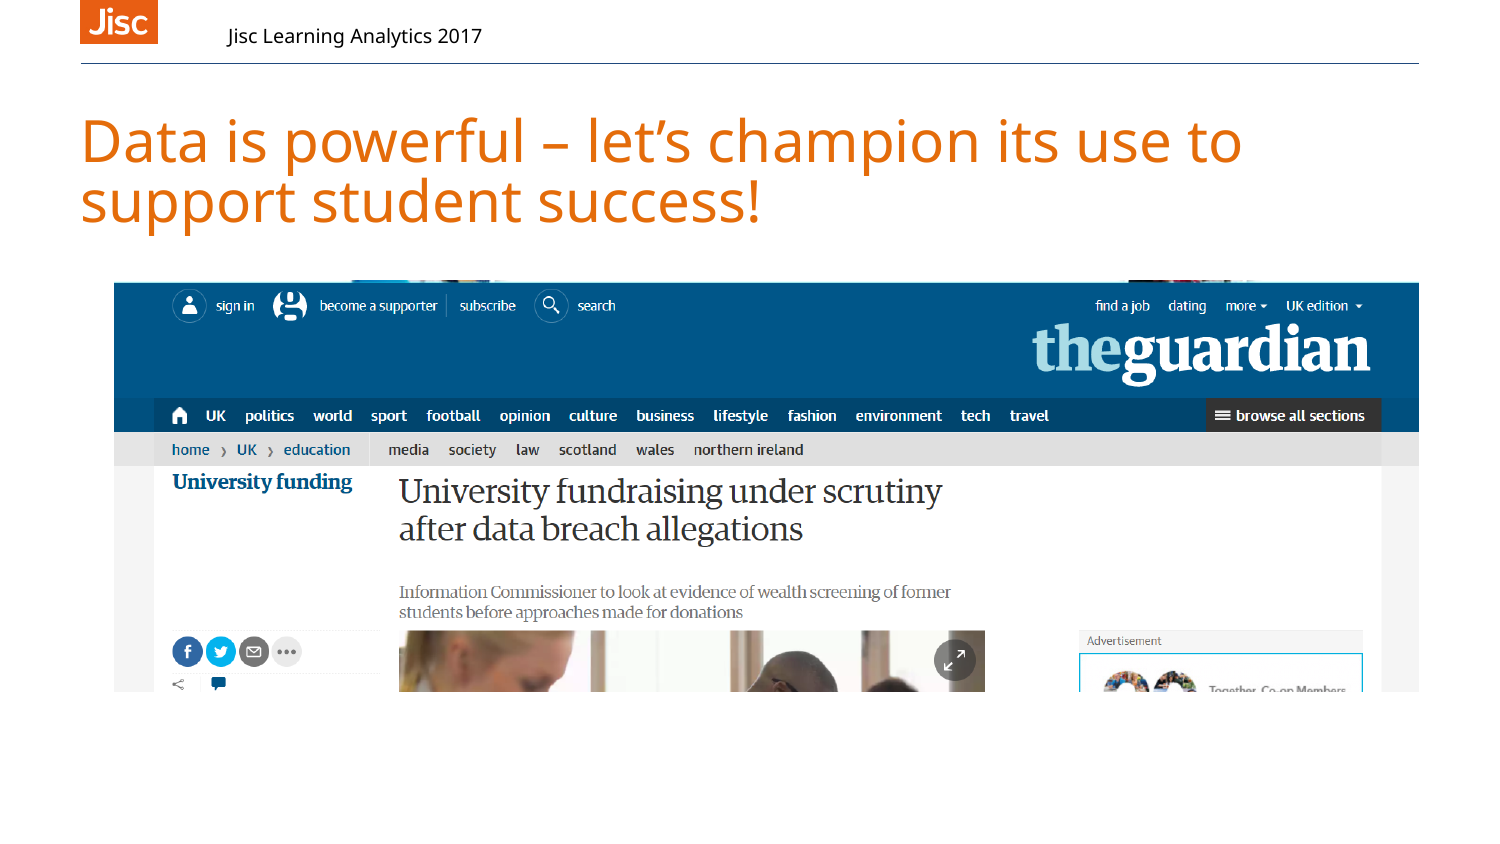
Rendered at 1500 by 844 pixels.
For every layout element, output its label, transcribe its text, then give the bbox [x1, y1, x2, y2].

picture [114, 279, 1419, 692]
title Data is powerful – let’s champion its use to support student success! [80, 91, 1301, 235]
picture [80, 0, 158, 44]
footer Jisc Learning Analytics 2017 [228, 23, 1102, 48]
picture [1081, 655, 1361, 692]
